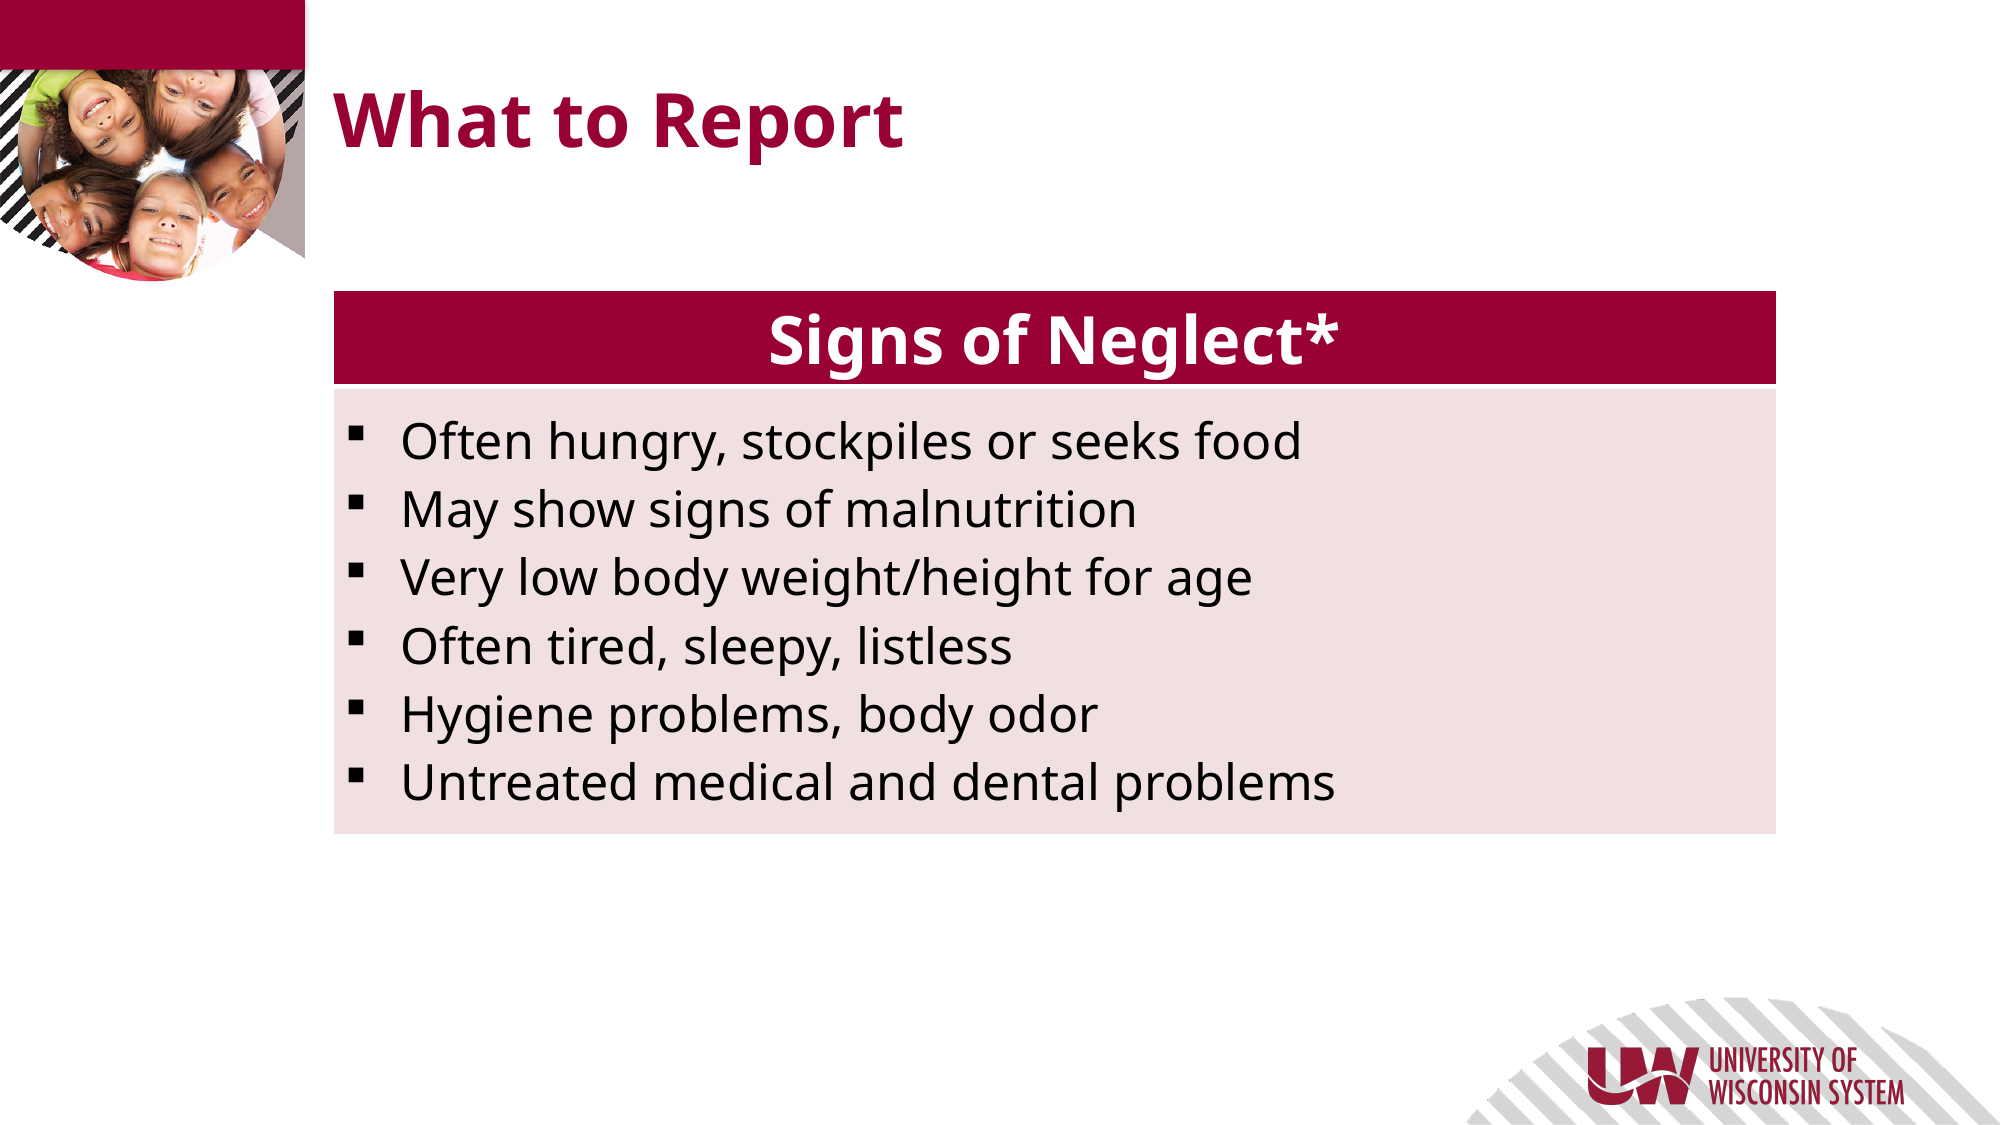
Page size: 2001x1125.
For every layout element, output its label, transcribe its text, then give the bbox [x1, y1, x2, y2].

title What to Report [333, 72, 1934, 176]
picture [0, 70, 305, 283]
table_cell Often hungry, stockpiles or seeks food May show signs of malnutrition Very low body weight/height for age Often tired, sleepy, listless Hygiene problems, body odor Untreated medical and dental problems [334, 389, 1776, 834]
table_header Signs of Neglect* [334, 291, 1776, 384]
picture [1459, 987, 2000, 1124]
